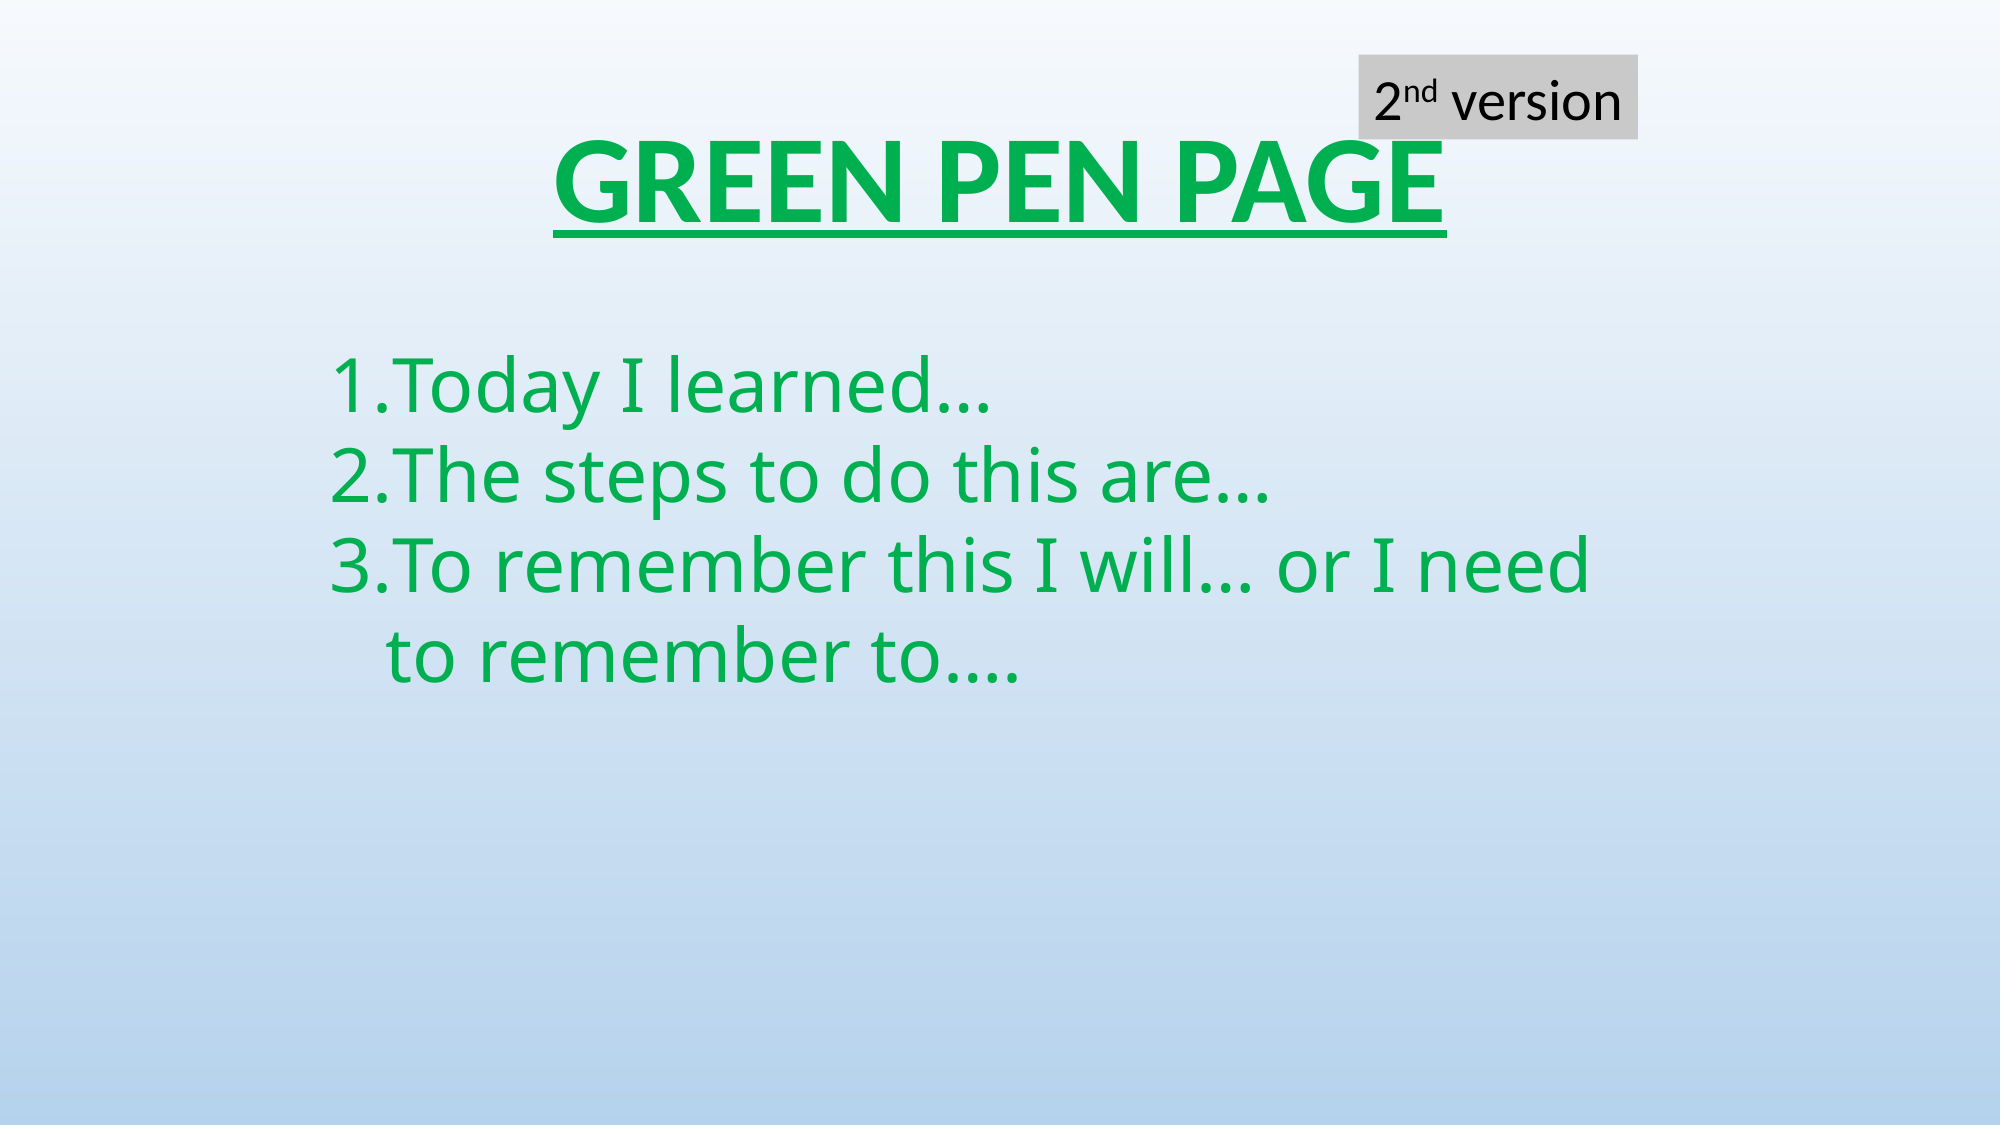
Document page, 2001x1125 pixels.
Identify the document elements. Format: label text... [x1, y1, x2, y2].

text_box 2nd version [1358, 54, 1638, 140]
text_box GREEN PEN PAGE Today I learned… The steps to do this are… To remember this I will… or I need to remember to…. [314, 89, 1686, 705]
